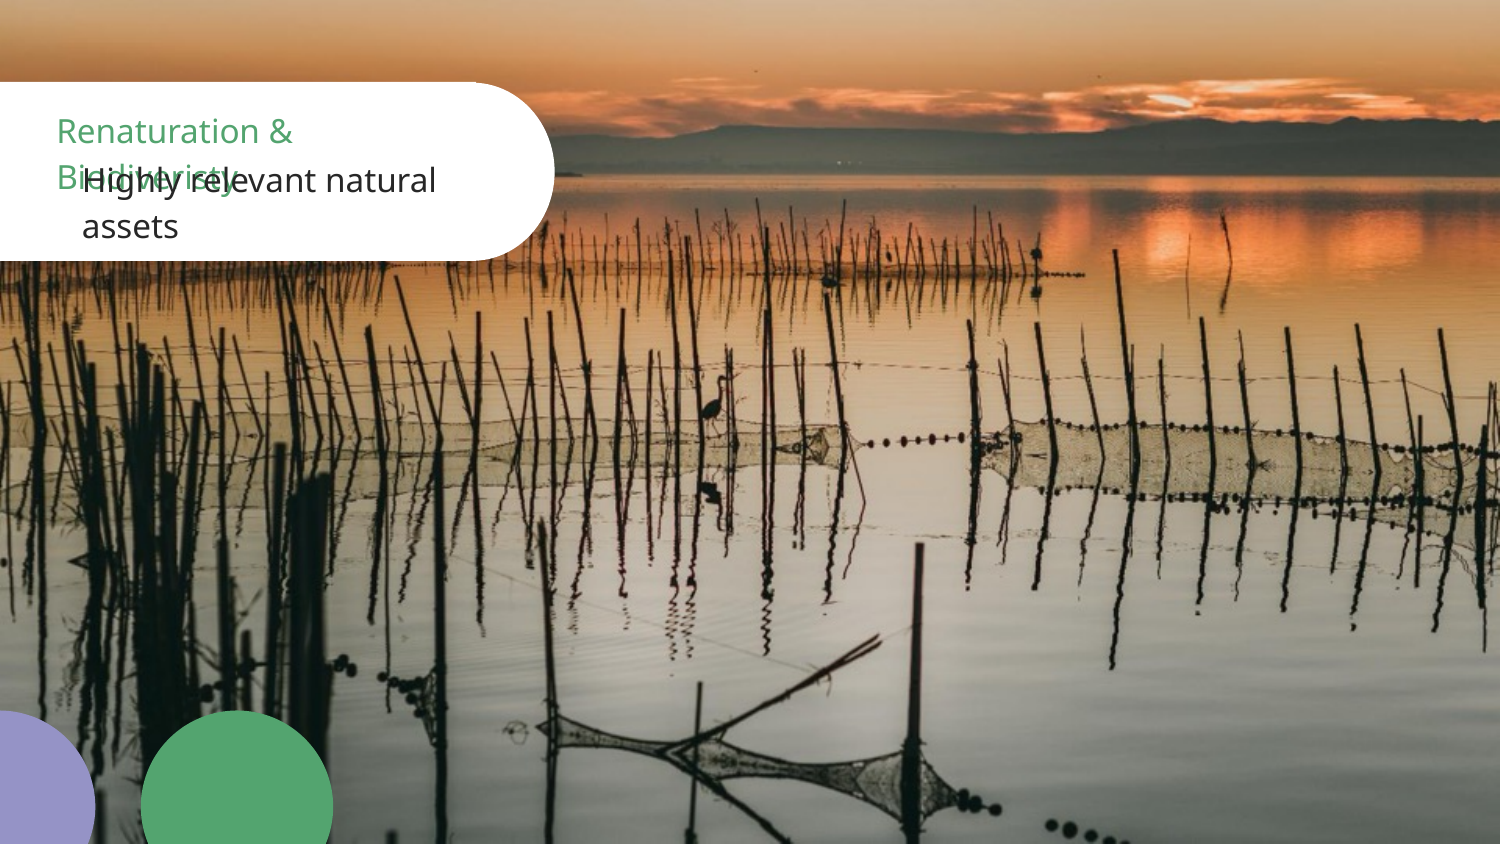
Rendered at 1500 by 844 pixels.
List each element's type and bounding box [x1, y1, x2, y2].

text_box [0, 81, 555, 262]
picture [0, 0, 1500, 844]
